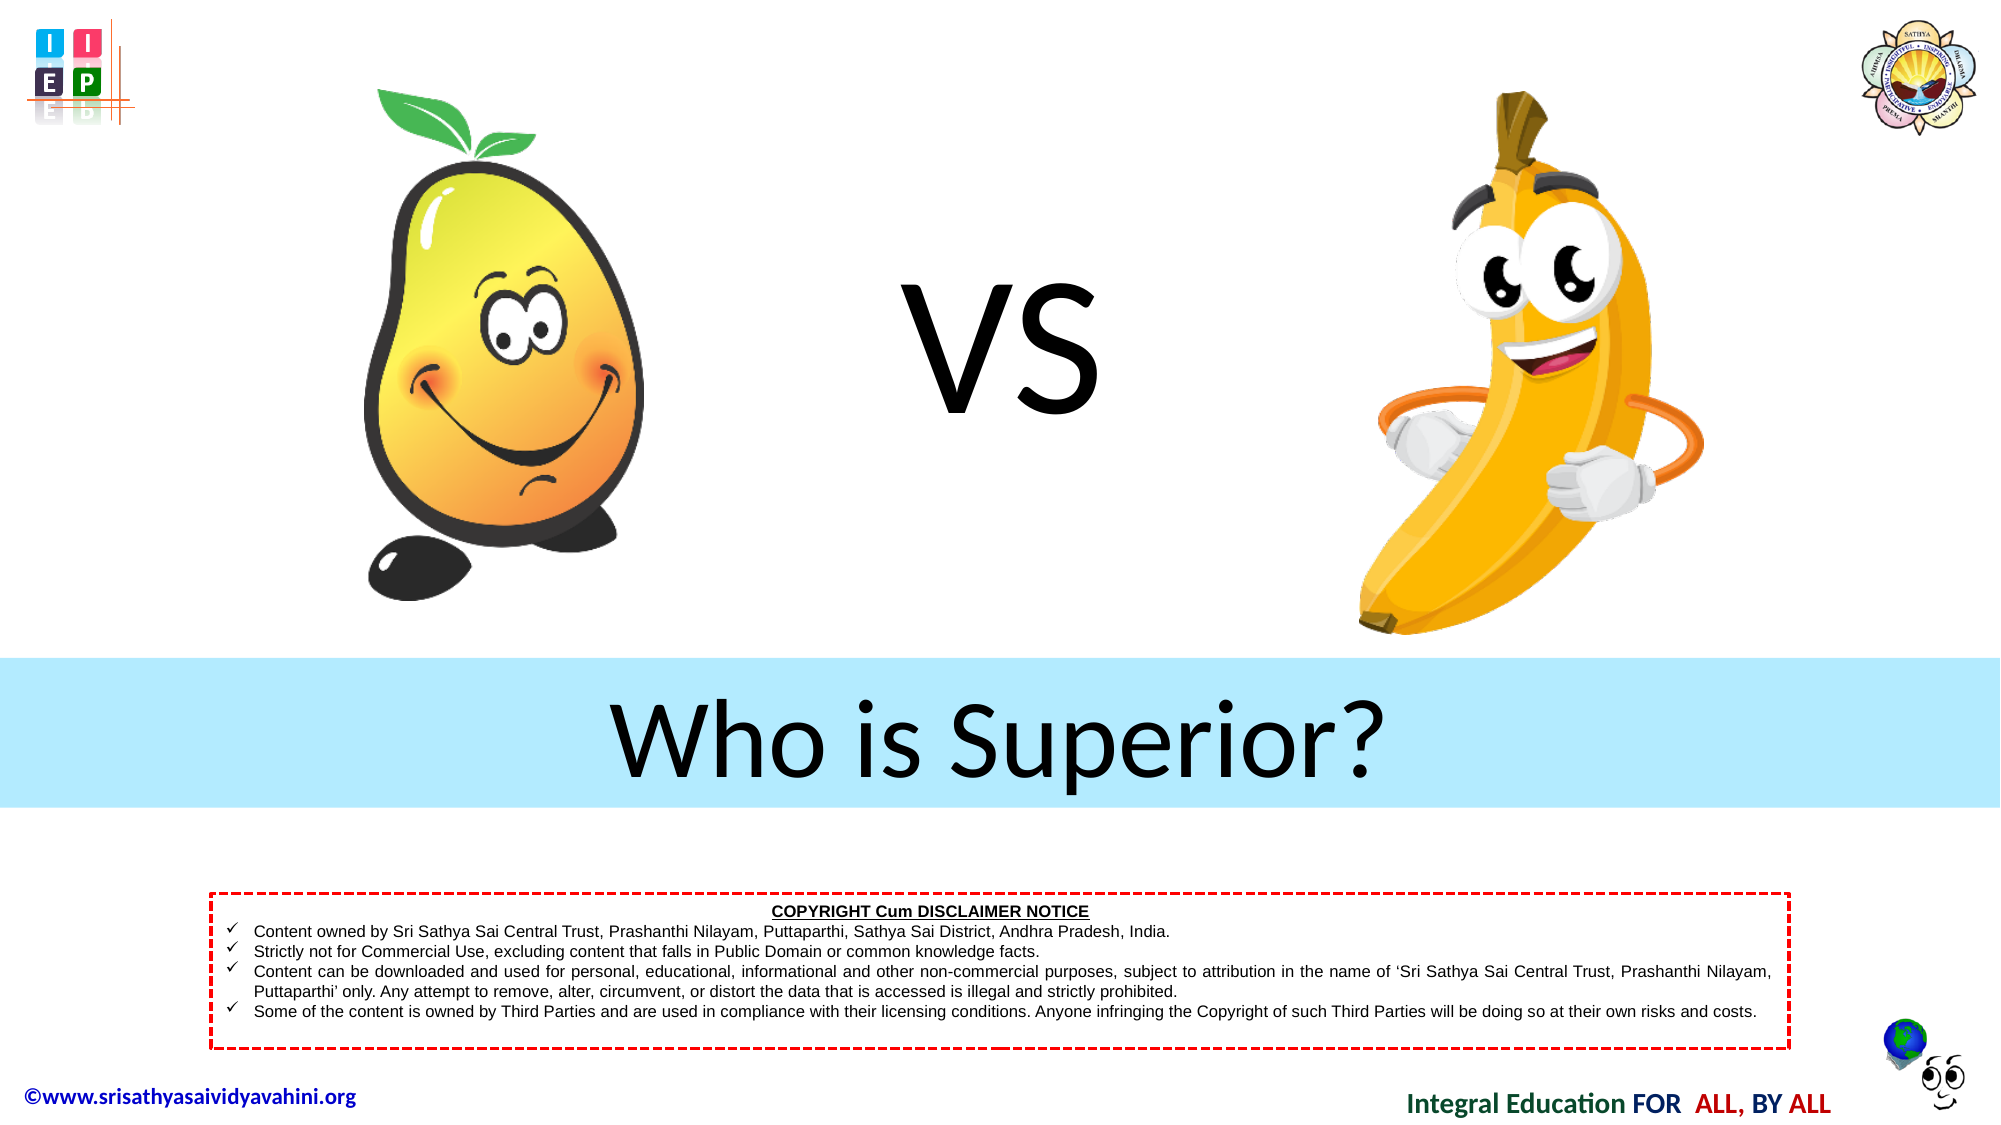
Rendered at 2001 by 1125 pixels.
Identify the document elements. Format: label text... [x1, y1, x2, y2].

text_box Who is Superior? [0, 657, 2000, 808]
picture [1857, 999, 1976, 1118]
text_box VS [813, 206, 1192, 461]
picture [1359, 91, 1704, 635]
picture [1857, 17, 1979, 136]
picture [363, 89, 644, 601]
picture [24, 17, 136, 136]
